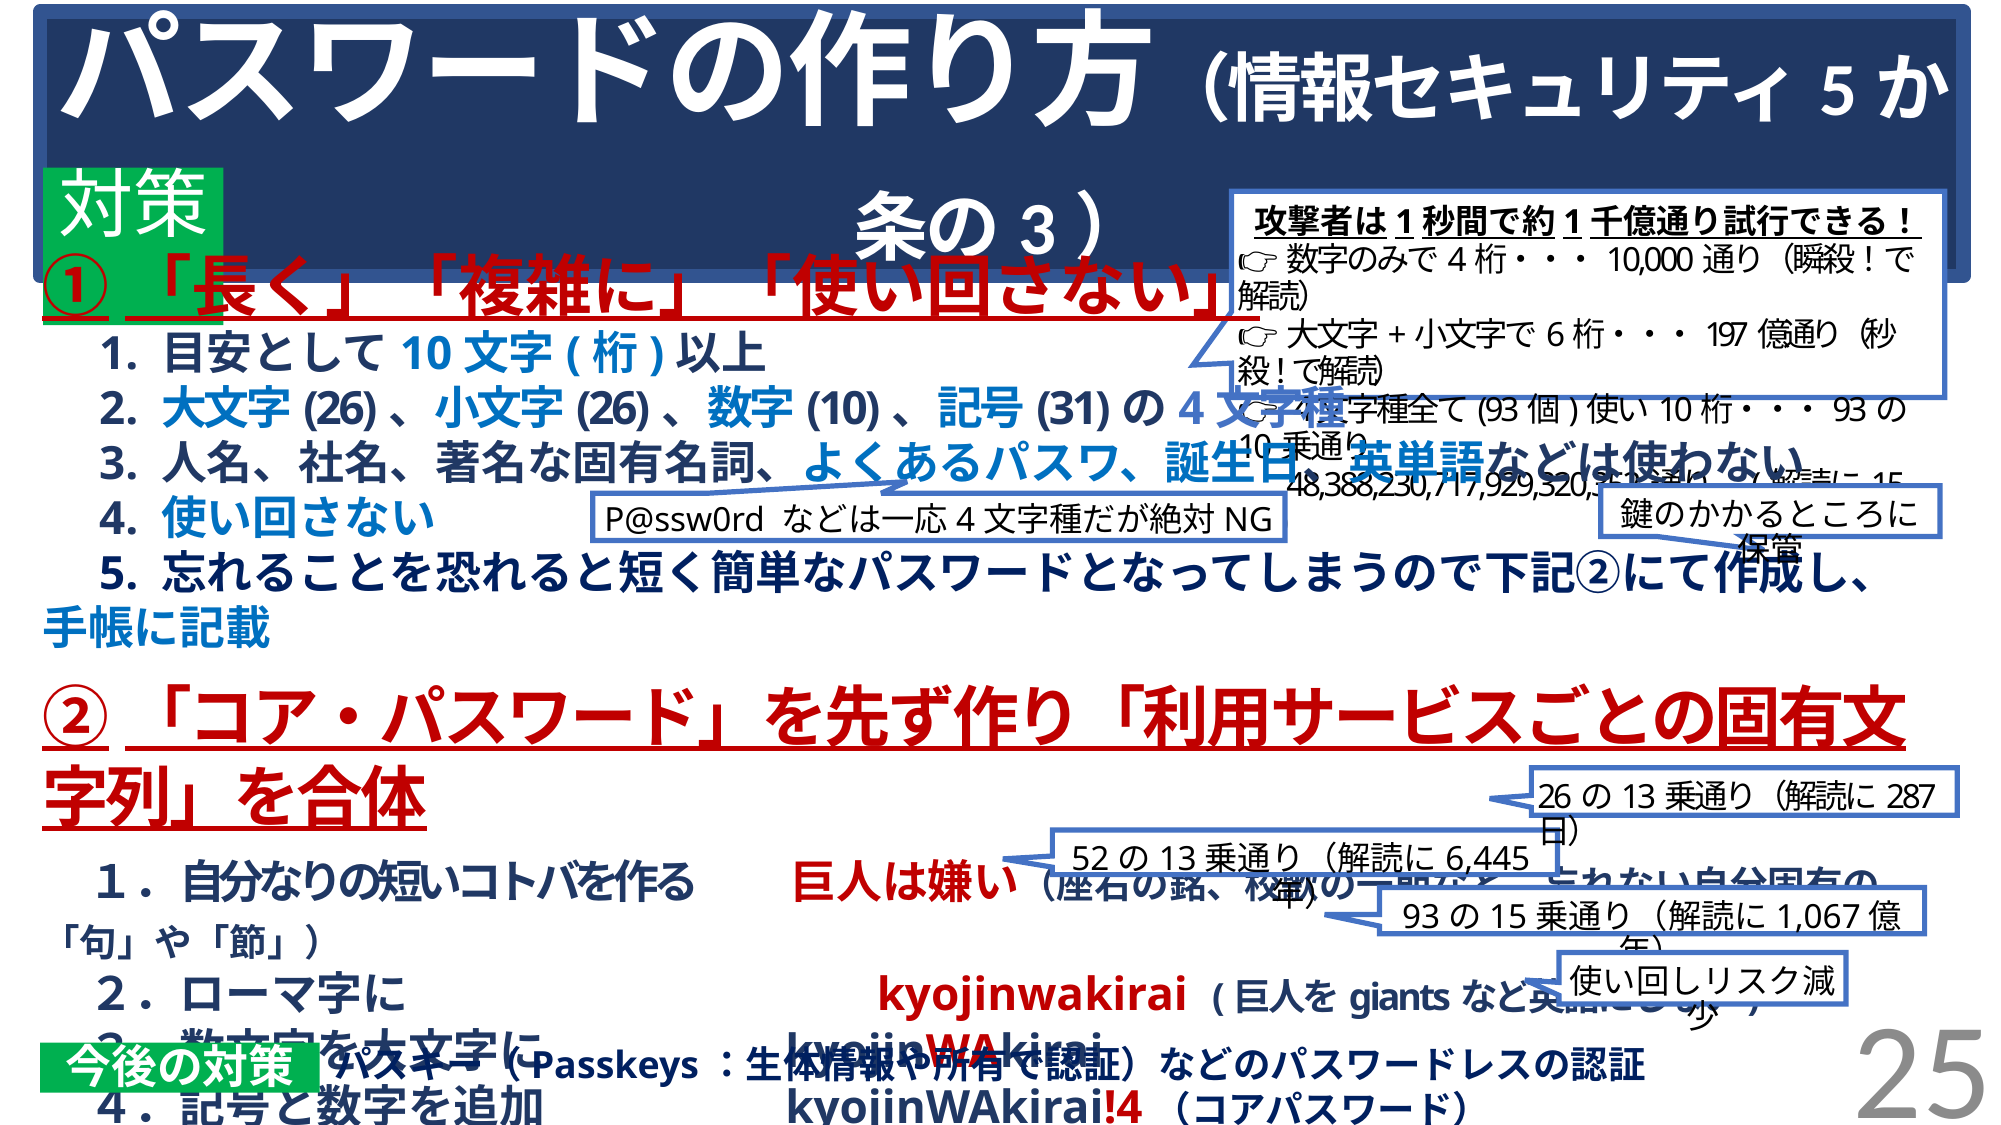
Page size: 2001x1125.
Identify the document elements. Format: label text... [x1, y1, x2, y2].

text_box 26の13乗通り（解読に287日） [1489, 766, 1959, 817]
text_box ①「長く」「複雑に」「使い回さない」 1. 目安として10文字(桁)以上 2. 大文字(26)、小文字(26)、数字(10)、記号(31)の4文字種 3. 人名、社名、著名な固有名詞、よくあるパスワ、誕生日、英単語などは使わない 4. 使い回さない 5. 忘れることを恐れると短く簡単なパスワードとなってしまうので下記②にて作成し、手帳に記載 ②「コア・パスワード」を先ず作り「利用サービスごとの固有文字列」を合体 １．自分なりの短いコトバを作る 巨人は嫌い（座右の銘、校歌の一節など、忘れない自分固有の「句」や「節」） ２．ローマ字に kyojinwakirai (巨人をgiantsなど英語にしない) ３．数文字を大文字に kyojinWAkirai ４．記号と数字を追加 kyojinWAkirai!4（コアパスワード） 5．利用サービス名を追加 kyojinWAkirai!4ama (例：アマゾンの場合) [27, 236, 1945, 1125]
text_box 攻撃者は1秒間で約1千億通り試行できる！ 👉数字のみで4桁・・・10,000通り（瞬殺！で解読） 👉大文字+小文字で6桁・・・197億通り（秒殺！で解読） 👉４文字種全て(93個)使い10桁・・・93の10乗通り 48,388,230,717,929,320,352通り (解読に15年) [1230, 190, 1946, 399]
text_box 鍵のかかるところに保管 [1599, 484, 1941, 552]
text_box 今後の対策 [40, 1042, 319, 1093]
text_box P@ssw0rd などは一応4文字種だが絶対NG [591, 480, 1287, 542]
text_box 93の15乗通り（解読に1,067億年） [1324, 886, 1926, 935]
text_box 対策 [43, 167, 224, 236]
text_box 52の13乗通り（解読に6,445年） [1002, 829, 1559, 876]
slide_number 25 [1945, 1033, 2000, 1093]
text_box 使い回しリスク減少 [1524, 951, 1848, 1005]
text_box パスキー（Passkeys：生体情報や所有で認証）などのパスワードレスの認証 [319, 1033, 1899, 1094]
text_box パスワードの作り方（情報セキュリティ5か条の3） [40, 11, 1964, 276]
